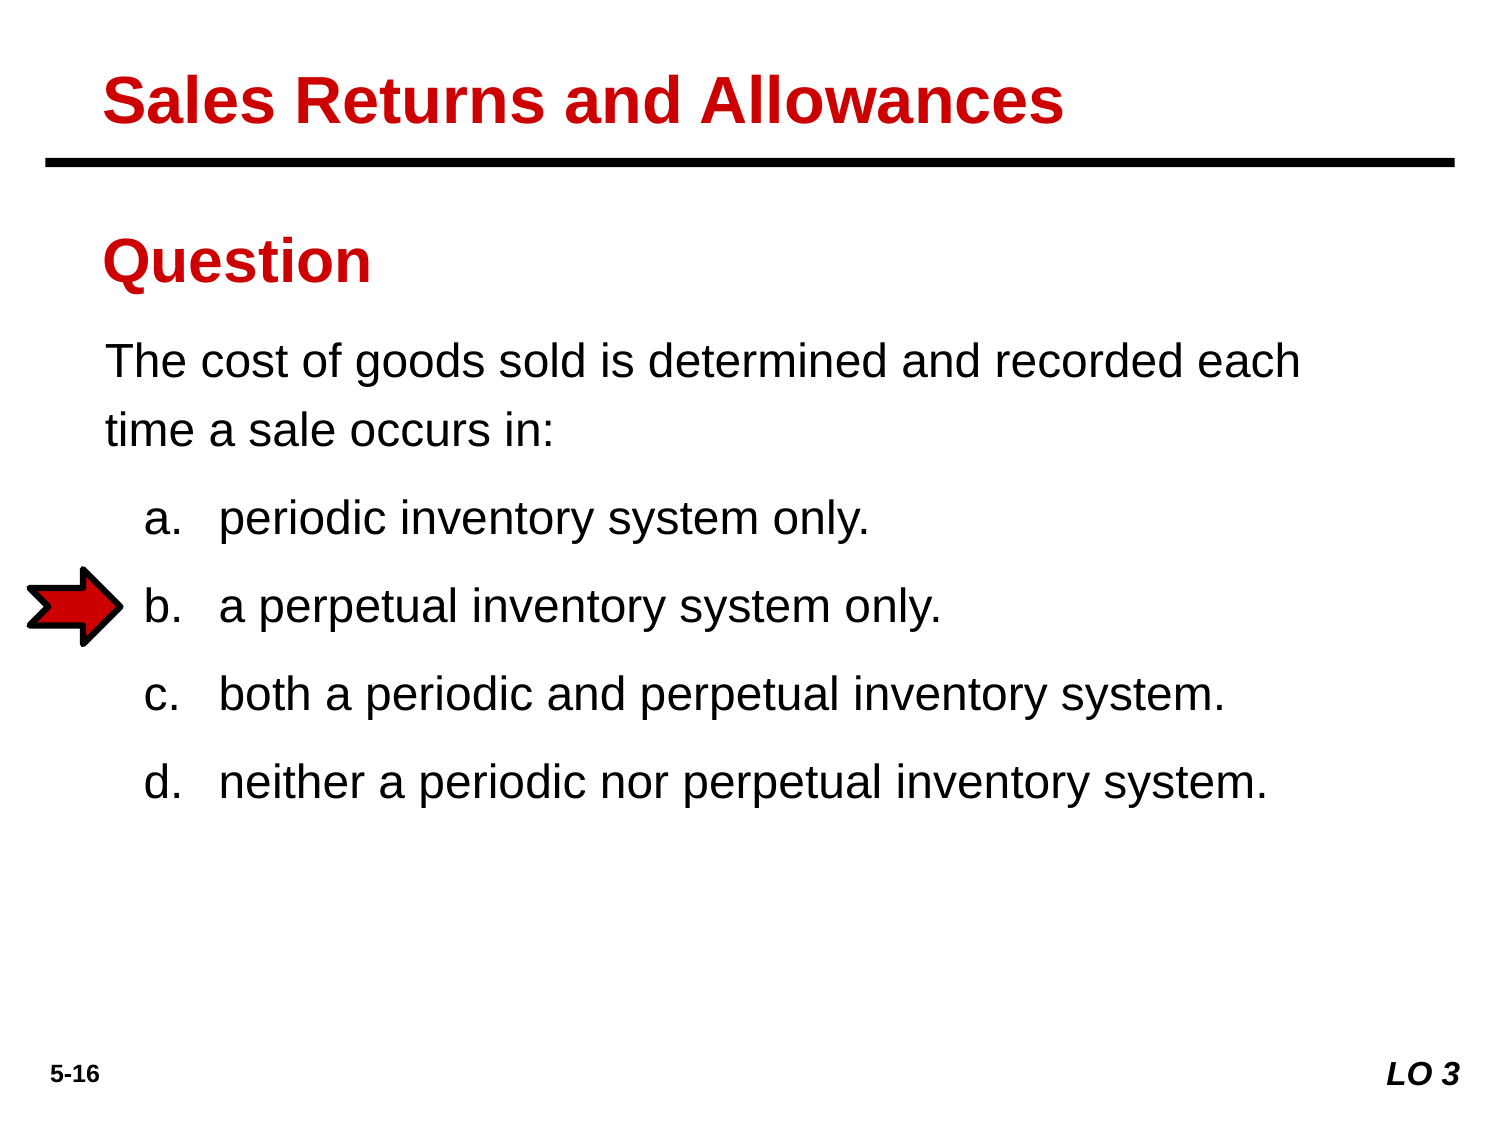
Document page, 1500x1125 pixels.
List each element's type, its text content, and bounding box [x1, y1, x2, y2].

text_box [29, 569, 121, 645]
text_box LO 3 [1350, 1044, 1475, 1100]
text_box Sales Returns and Allowances [87, 50, 1338, 142]
text_box Question [87, 212, 1211, 303]
text_box The cost of goods sold is determined and recorded each time a sale occurs in: periodic inventory system only. a perpetual inventory system only. both a periodic and perpetual inventory system. neither a periodic nor perpetual inventory system. [74, 310, 1338, 961]
